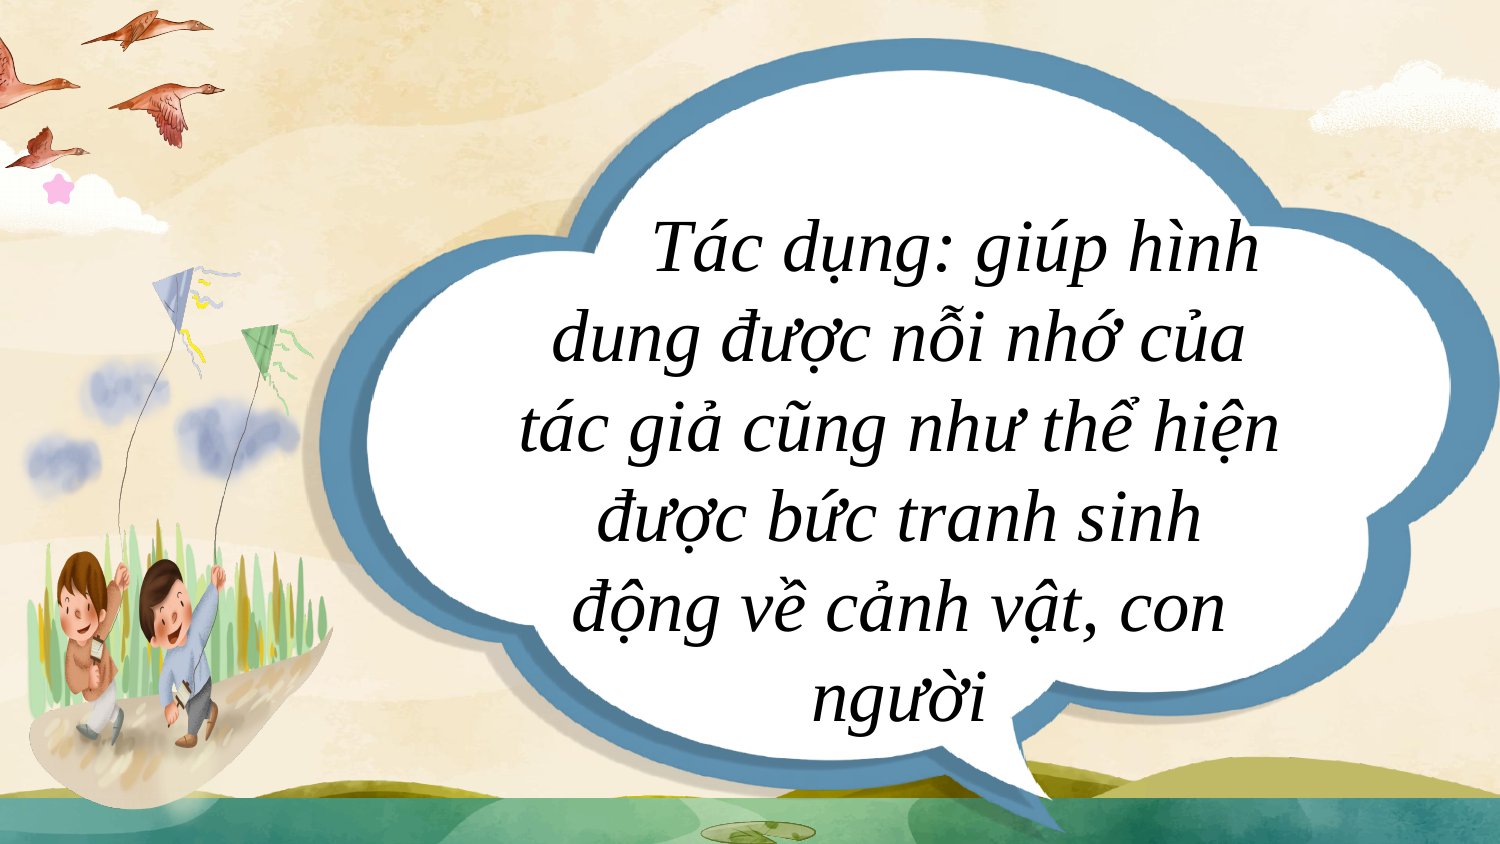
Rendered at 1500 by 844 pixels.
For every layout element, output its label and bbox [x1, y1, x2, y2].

picture [0, 0, 1500, 844]
text_box [299, 37, 1500, 844]
text_box [42, 176, 75, 205]
